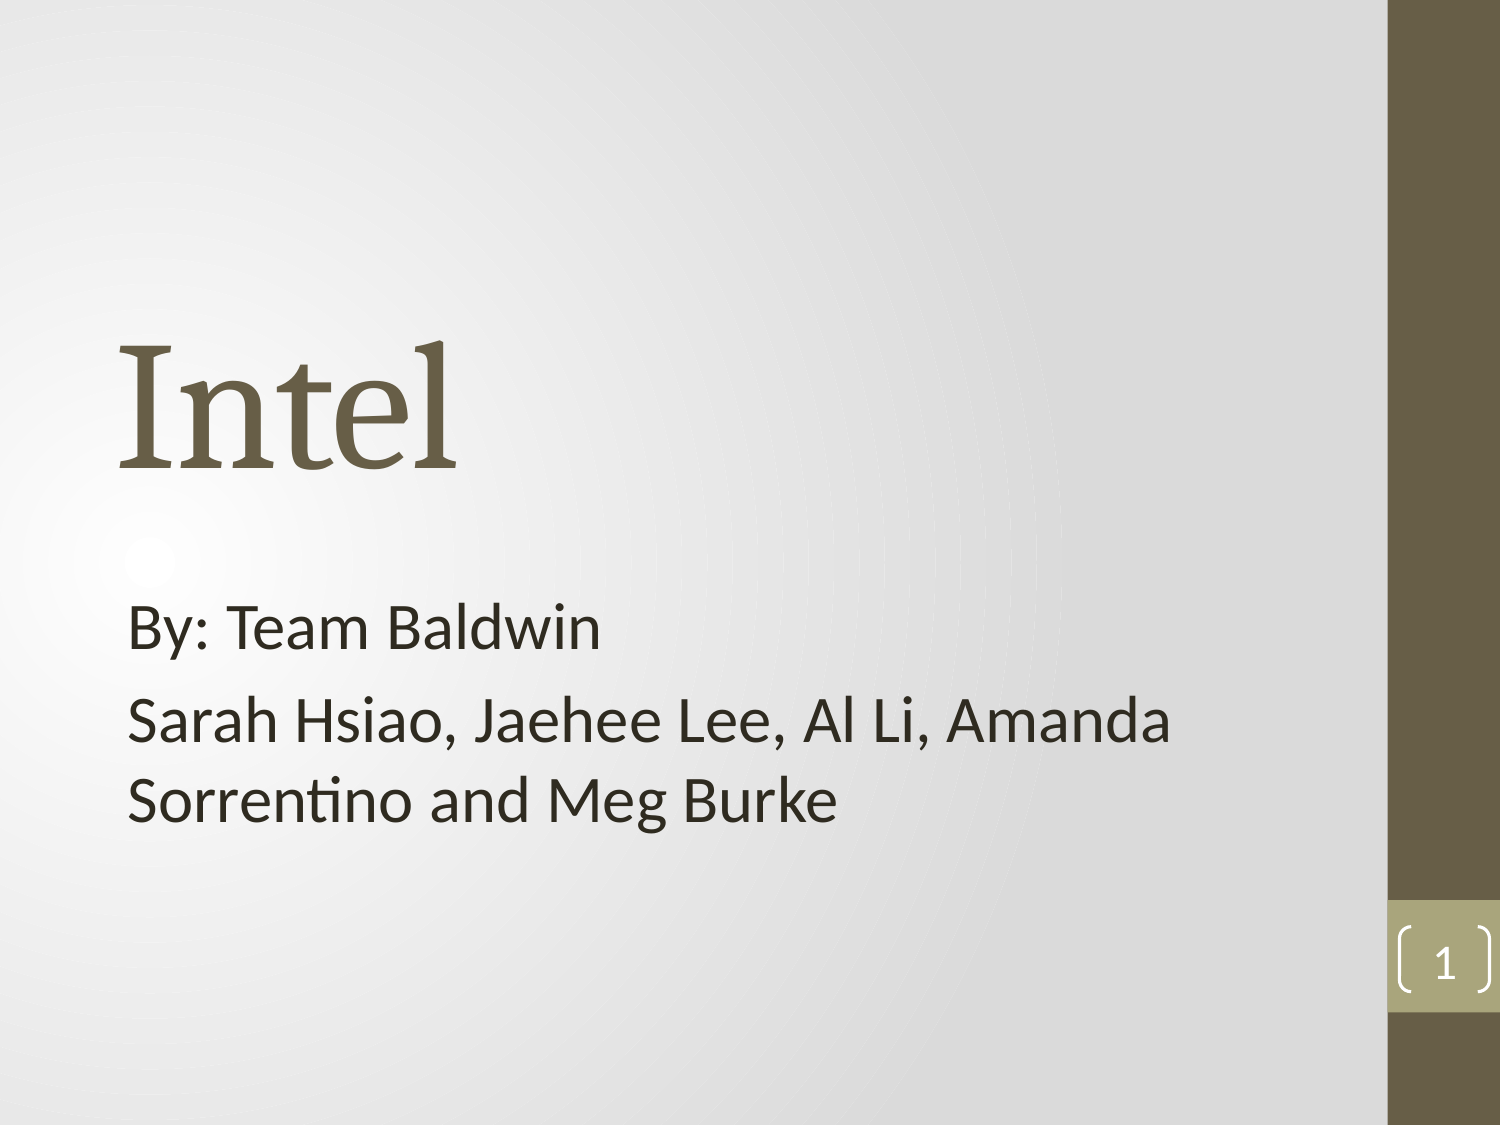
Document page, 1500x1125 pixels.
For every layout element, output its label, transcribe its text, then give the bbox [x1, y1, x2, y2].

title Intel [99, 87, 1338, 513]
slide_number 1 [1397, 925, 1492, 994]
subtitle By: Team Baldwin Sarah Hsiao, Jaehee Lee, Al Li, Amanda Sorrentino and Meg Burke [112, 575, 1263, 938]
